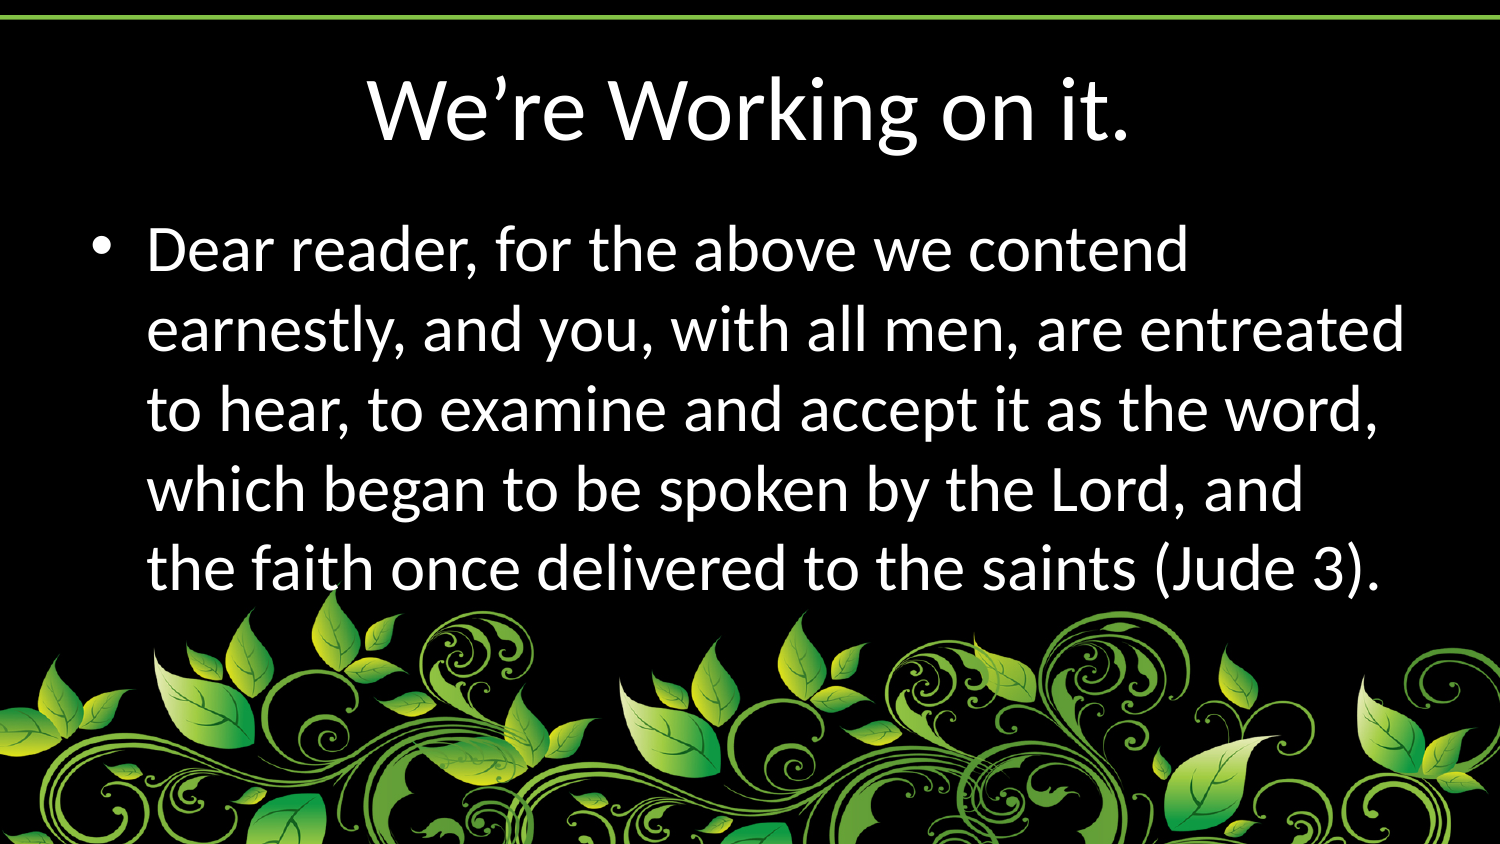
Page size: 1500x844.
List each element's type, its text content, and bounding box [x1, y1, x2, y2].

picture [0, 0, 1500, 844]
title We’re Working on it. [75, 33, 1425, 175]
list Dear reader, for the above we contend earnestly, and you, with all men, are entreated to hear, to examine and accept it as the word, which began to be spoken by the Lord, and the faith once delivered to the saints (Jude 3). [75, 196, 1425, 754]
